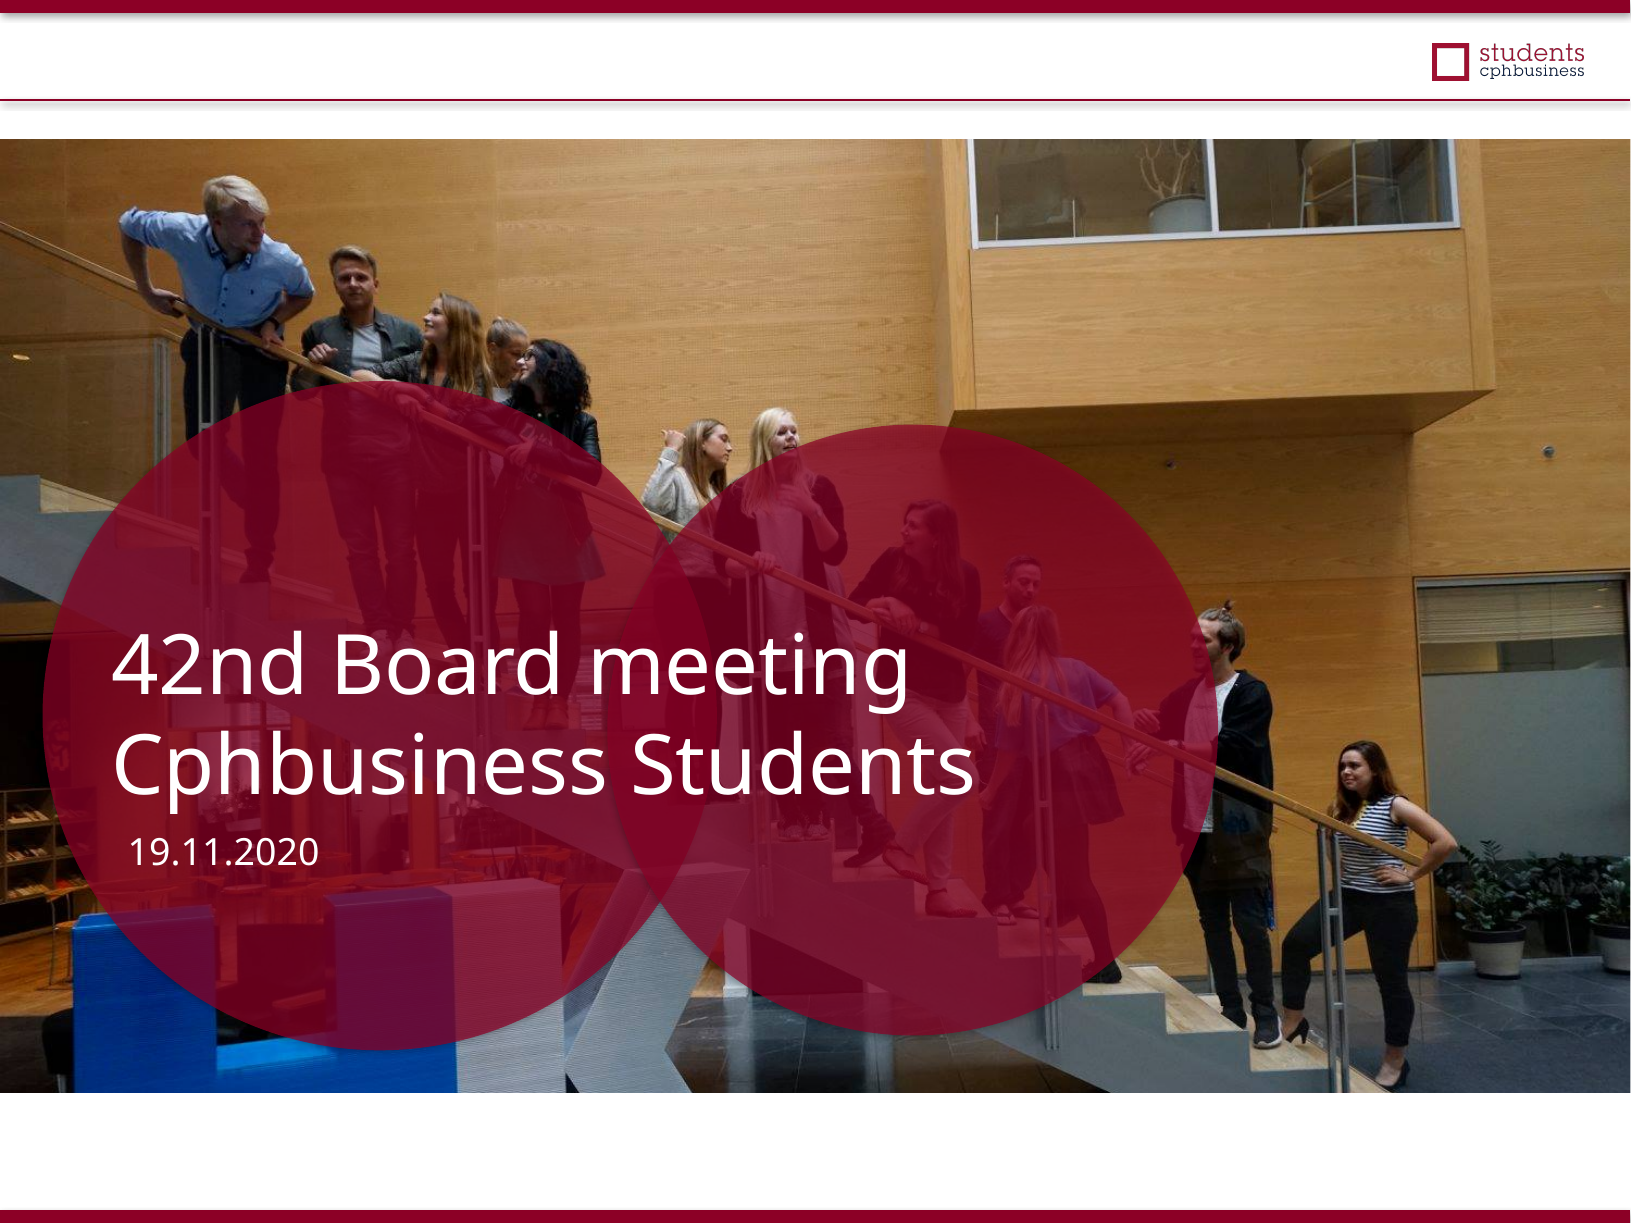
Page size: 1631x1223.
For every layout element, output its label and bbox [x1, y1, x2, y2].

picture [0, 139, 1631, 1094]
picture [1432, 43, 1584, 81]
